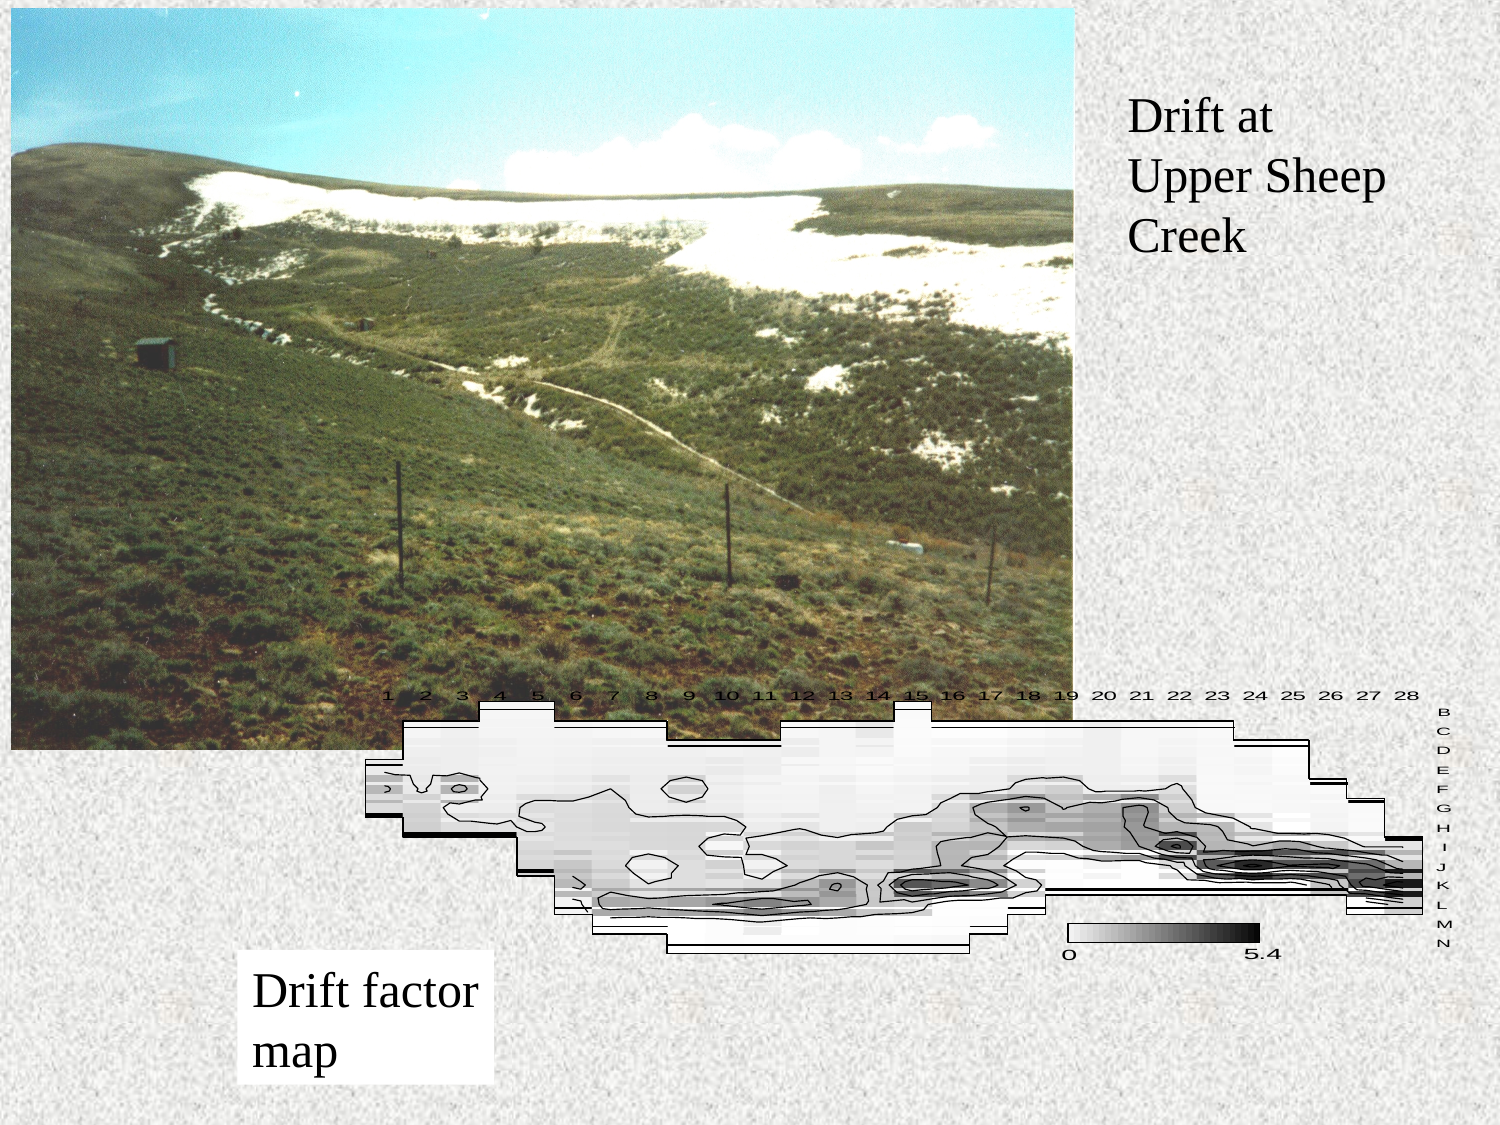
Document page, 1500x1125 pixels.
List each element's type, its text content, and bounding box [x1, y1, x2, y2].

picture [0, 0, 1500, 1125]
text_box Drift at Upper Sheep Creek [1112, 74, 1403, 270]
text_box Drift factor map [237, 949, 312, 1085]
